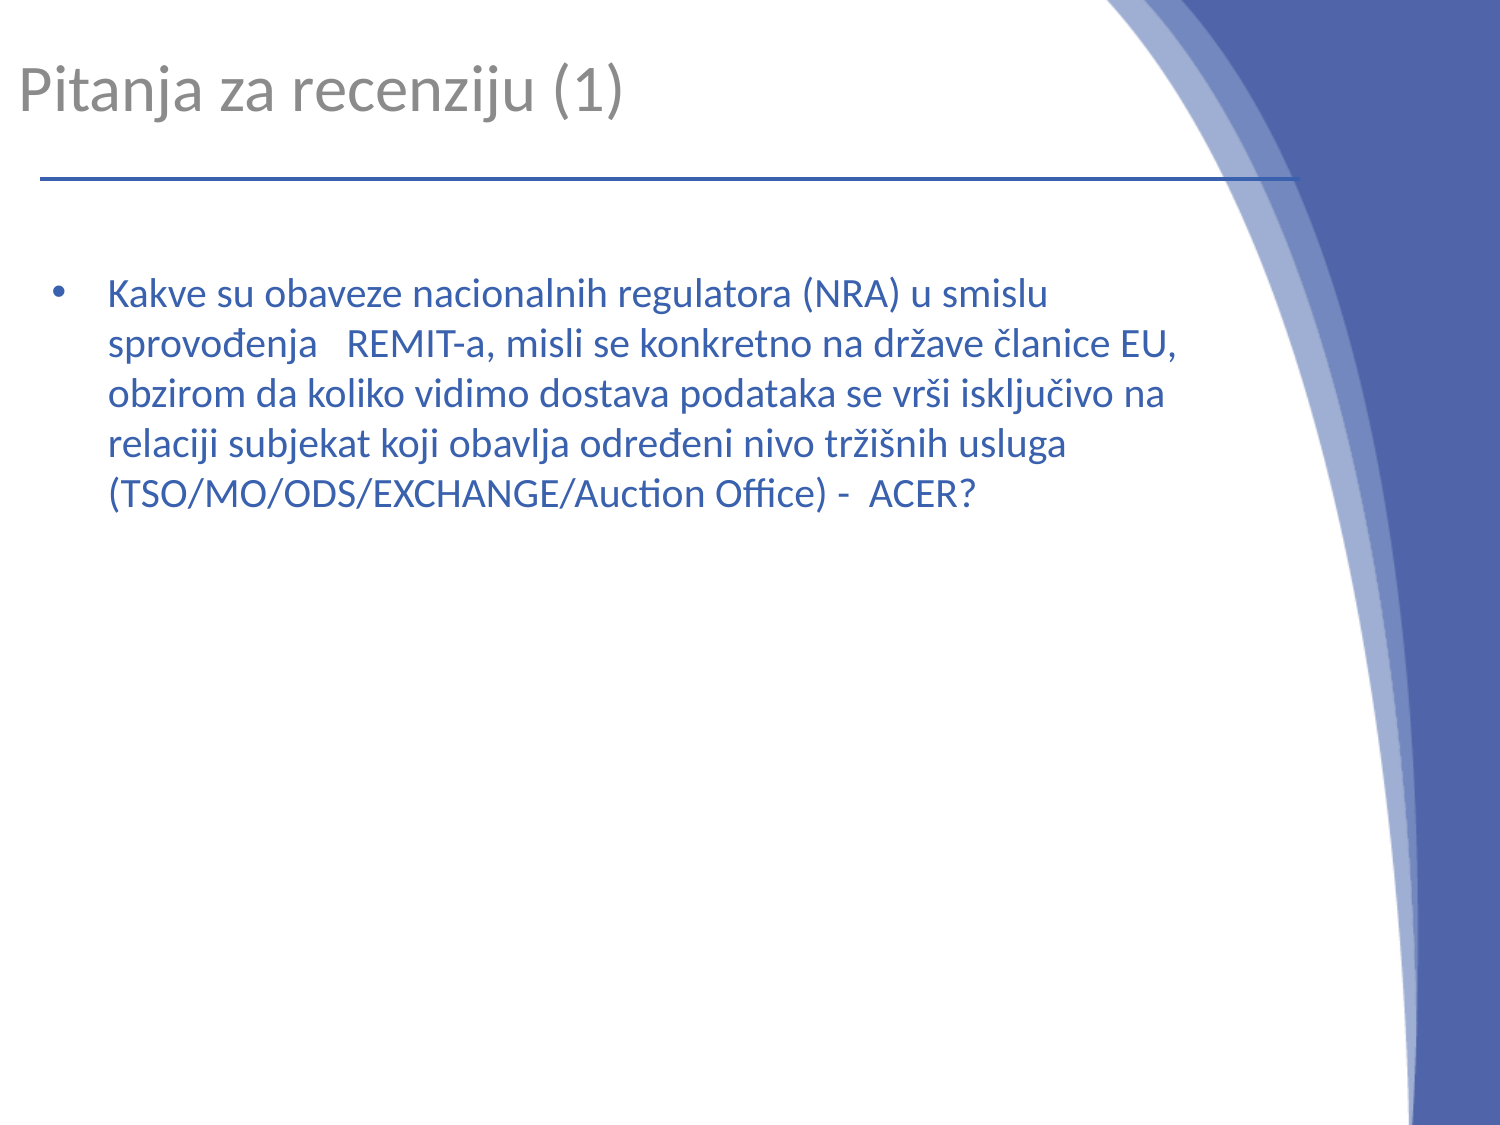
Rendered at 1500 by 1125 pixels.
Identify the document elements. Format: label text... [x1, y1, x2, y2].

text_box [36, 148, 1275, 156]
picture [0, 1, 1500, 1125]
list Kakve su obaveze nacionalnih regulatora (NRA) u smislu sprovođenja REMIT-a, misli se konkretno na države članice EU, obzirom da koliko vidimo dostava podataka se vrši isključivo na relaciji subjekat koji obavlja određeni nivo tržišnih usluga (TSO/MO/ODS/EXCHANGE/Auction Office) - ACER? [36, 200, 1250, 1113]
text_box Pitanja za recenziju (1) [3, 21, 1355, 148]
